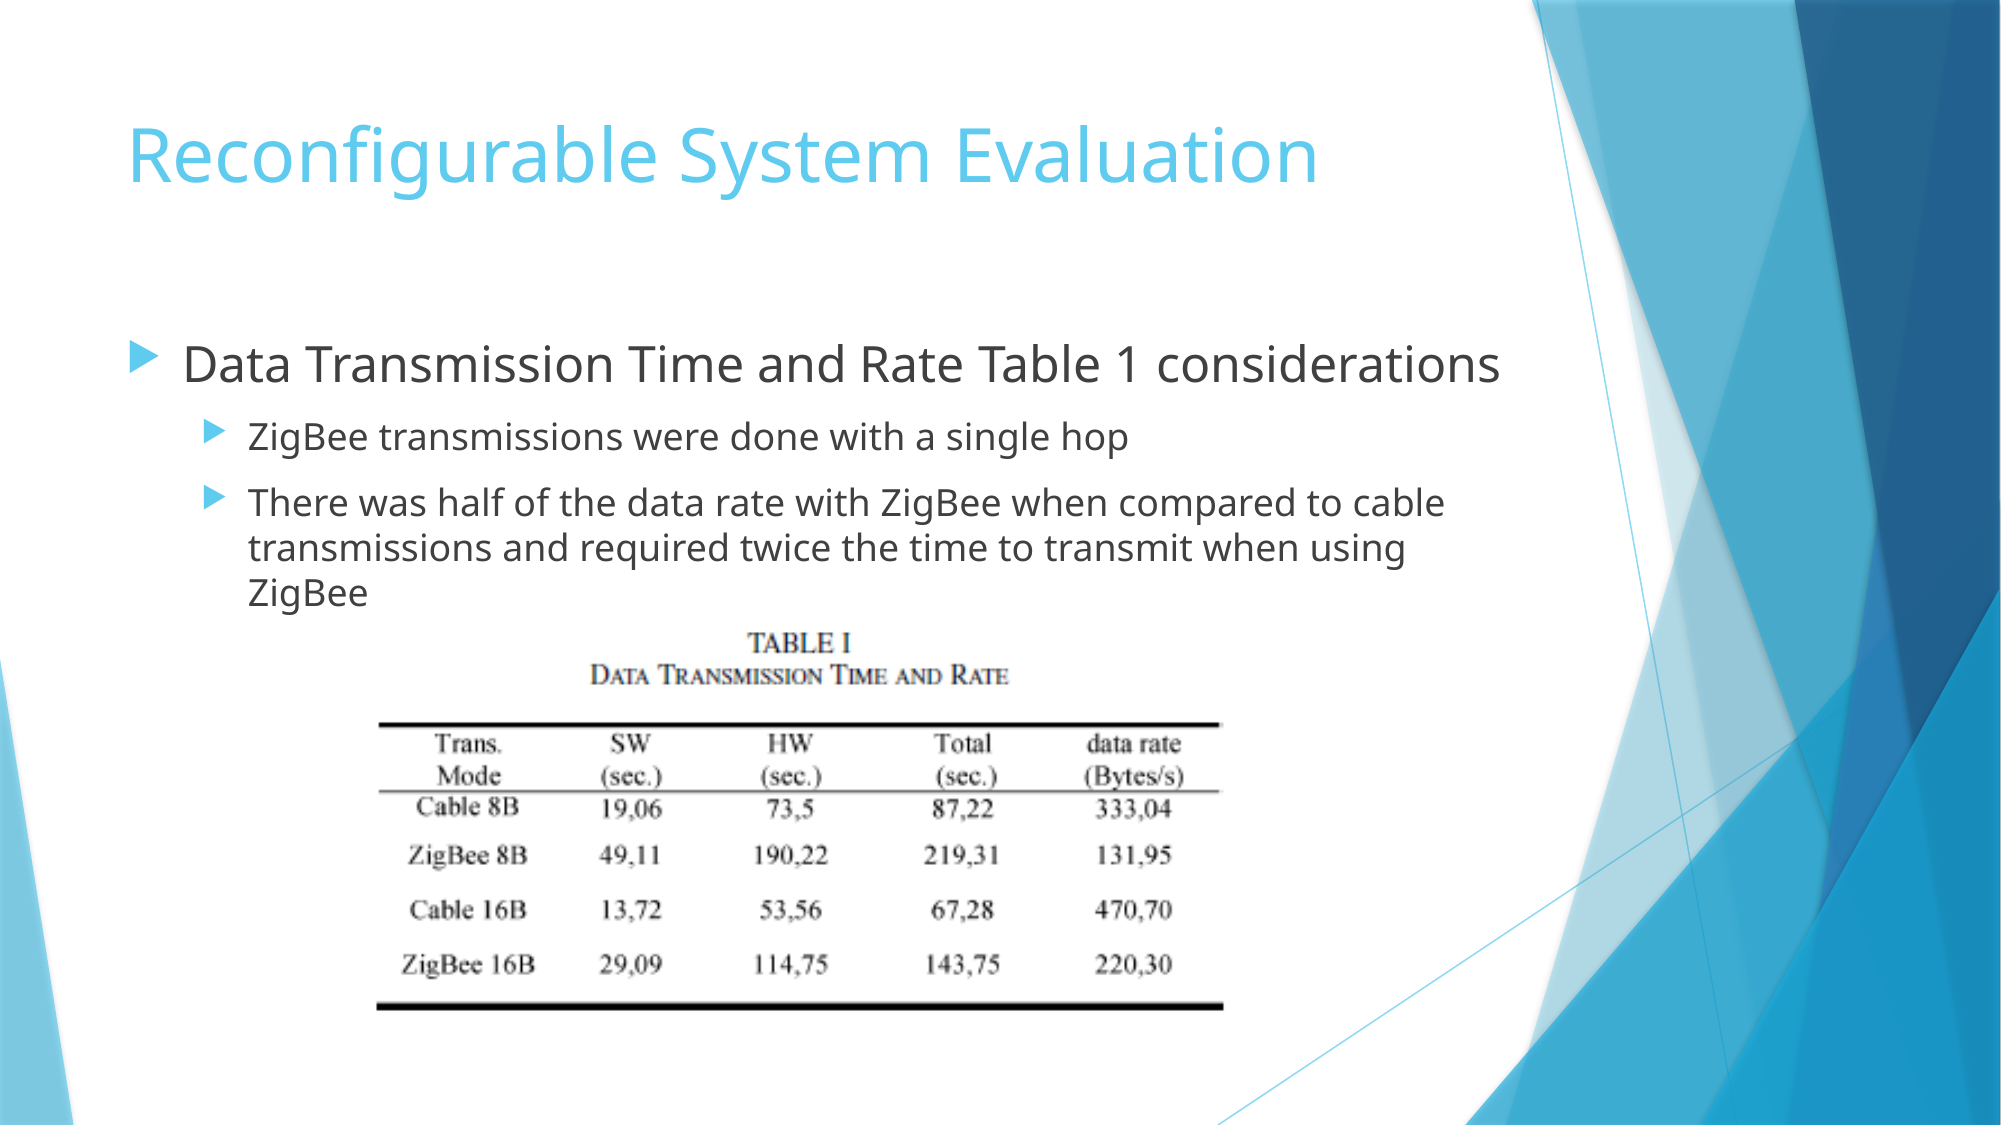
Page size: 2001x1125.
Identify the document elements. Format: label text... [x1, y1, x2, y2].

title Reconfigurable System Evaluation [111, 99, 1522, 317]
picture [356, 612, 1261, 1030]
list Data Transmission Time and Rate Table 1 considerations ZigBee transmissions were done with a single hop There was half of the data rate with ZigBee when compared to cable transmissions and required twice the time to transmit when using ZigBee [111, 324, 1522, 1021]
